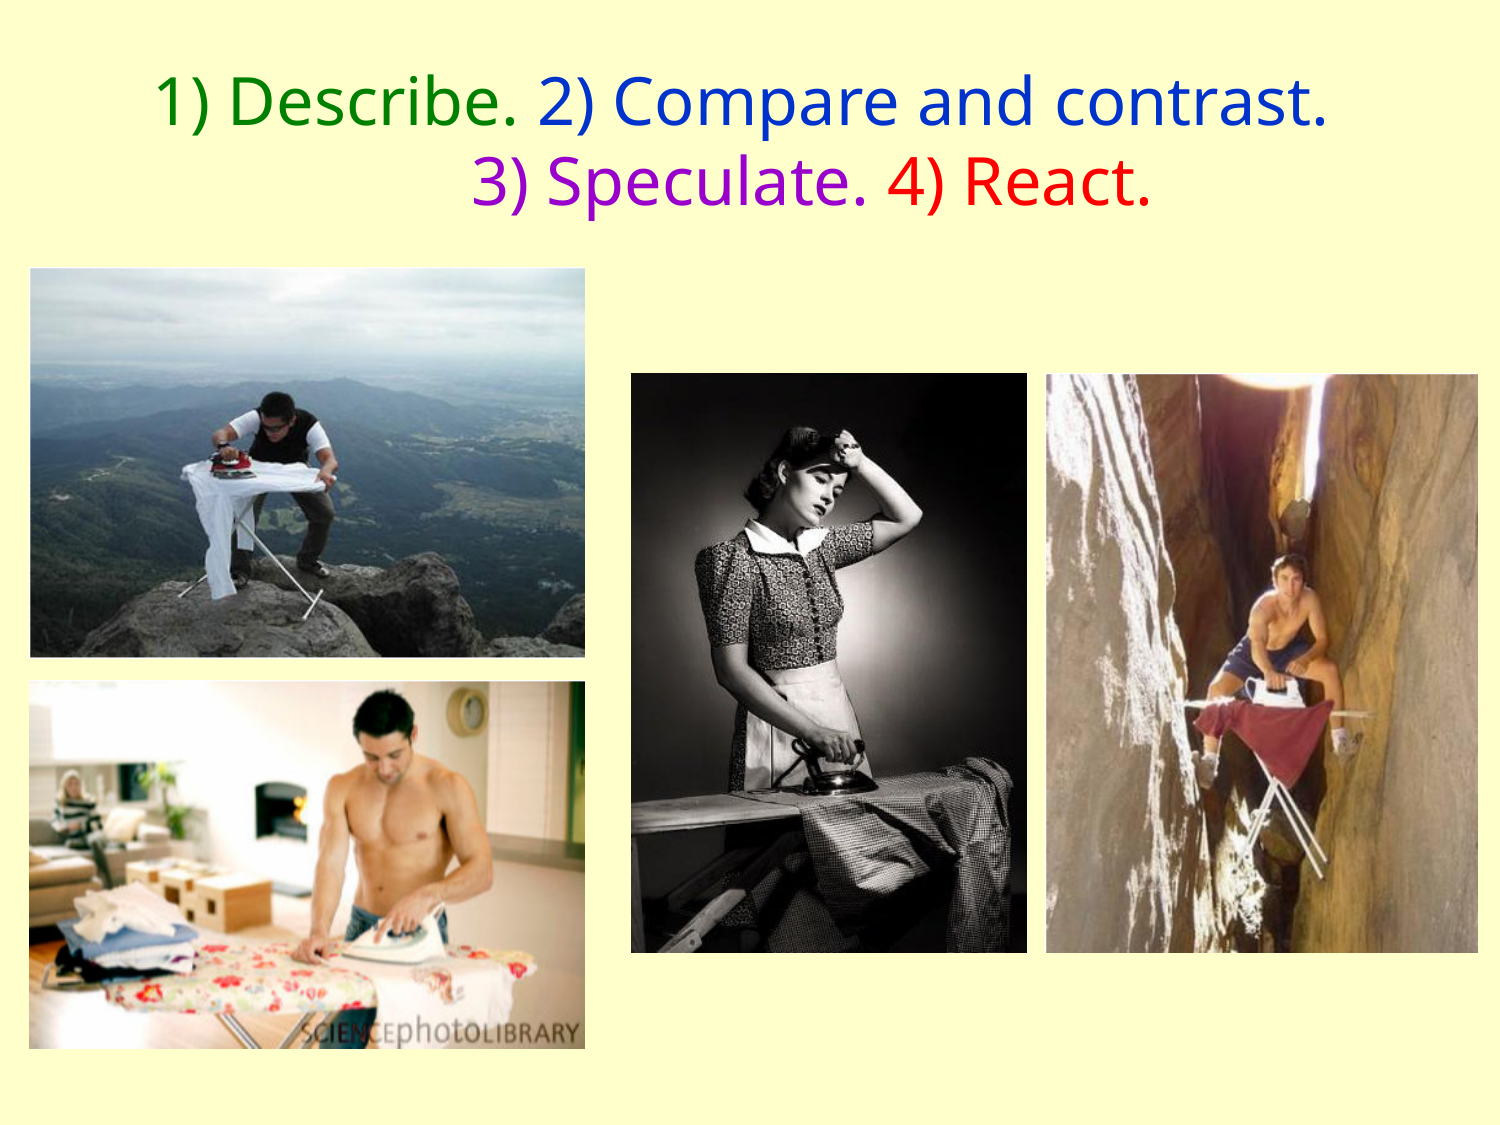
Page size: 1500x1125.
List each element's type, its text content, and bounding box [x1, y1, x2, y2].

picture [1045, 373, 1478, 953]
picture [29, 680, 585, 1049]
title 1) Describe. 2) Compare and contrast. 3) Speculate. 4) React. [74, 44, 1426, 233]
picture [631, 373, 1027, 953]
picture [29, 266, 585, 659]
